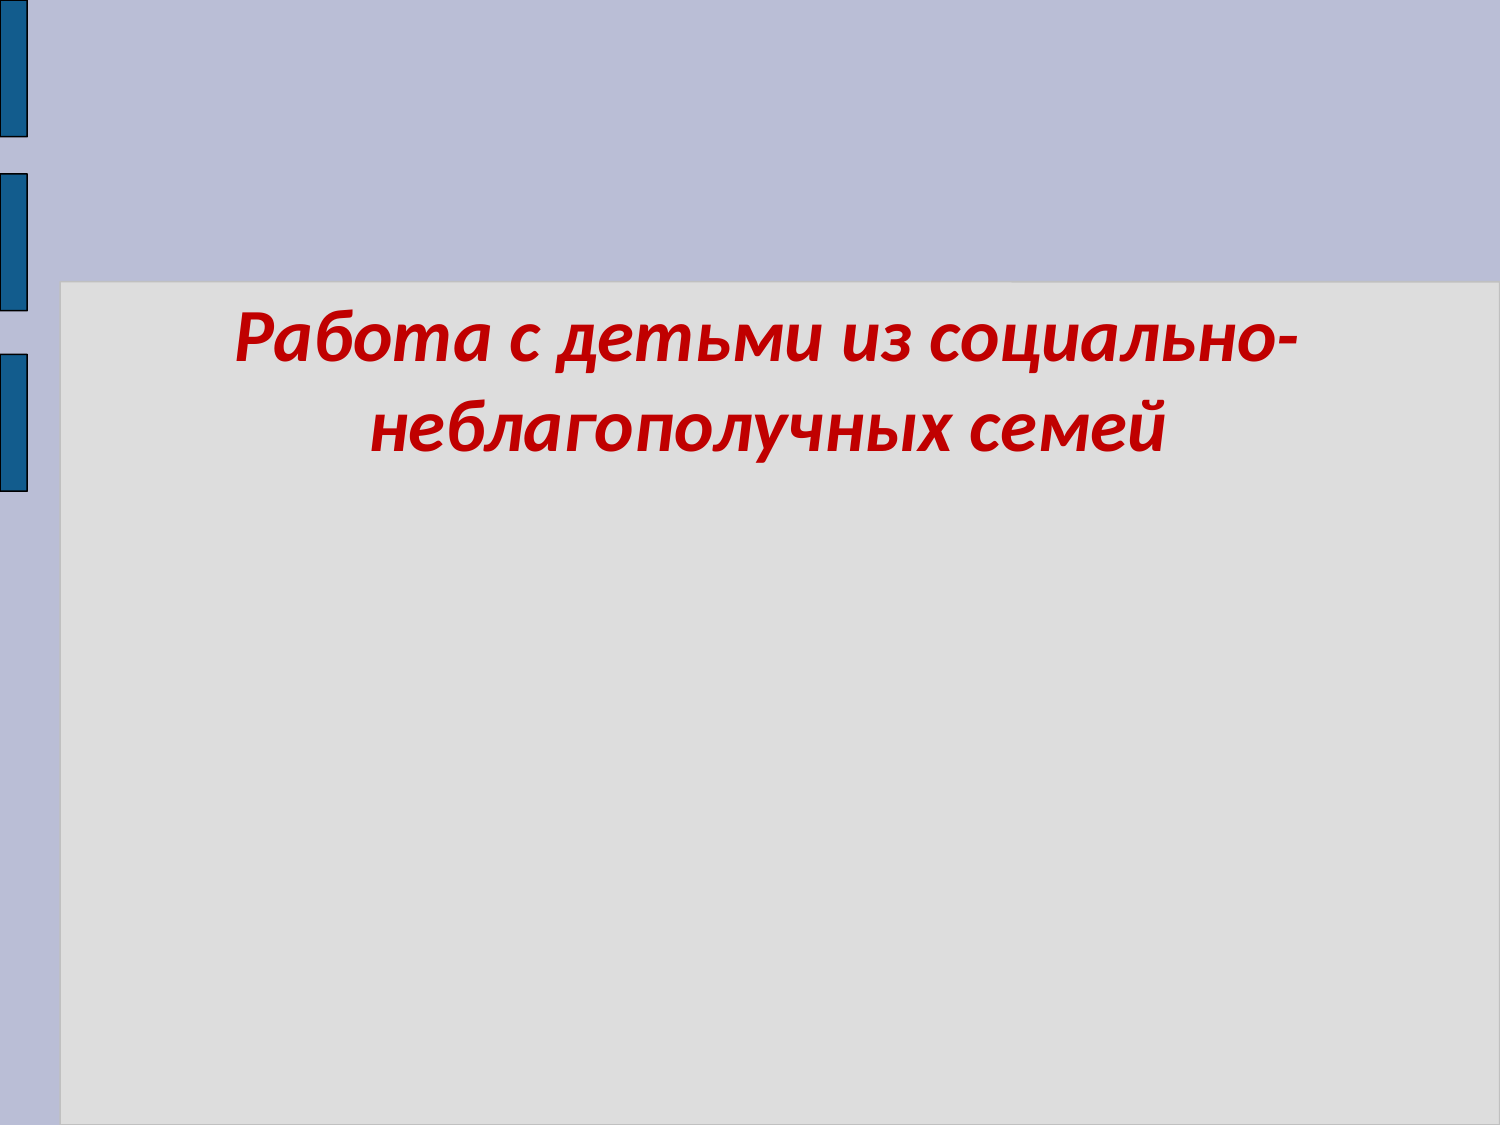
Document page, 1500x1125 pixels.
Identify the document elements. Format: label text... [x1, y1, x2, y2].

text_box Работа с детьми из социально-неблагополучных семей [147, 278, 1388, 474]
